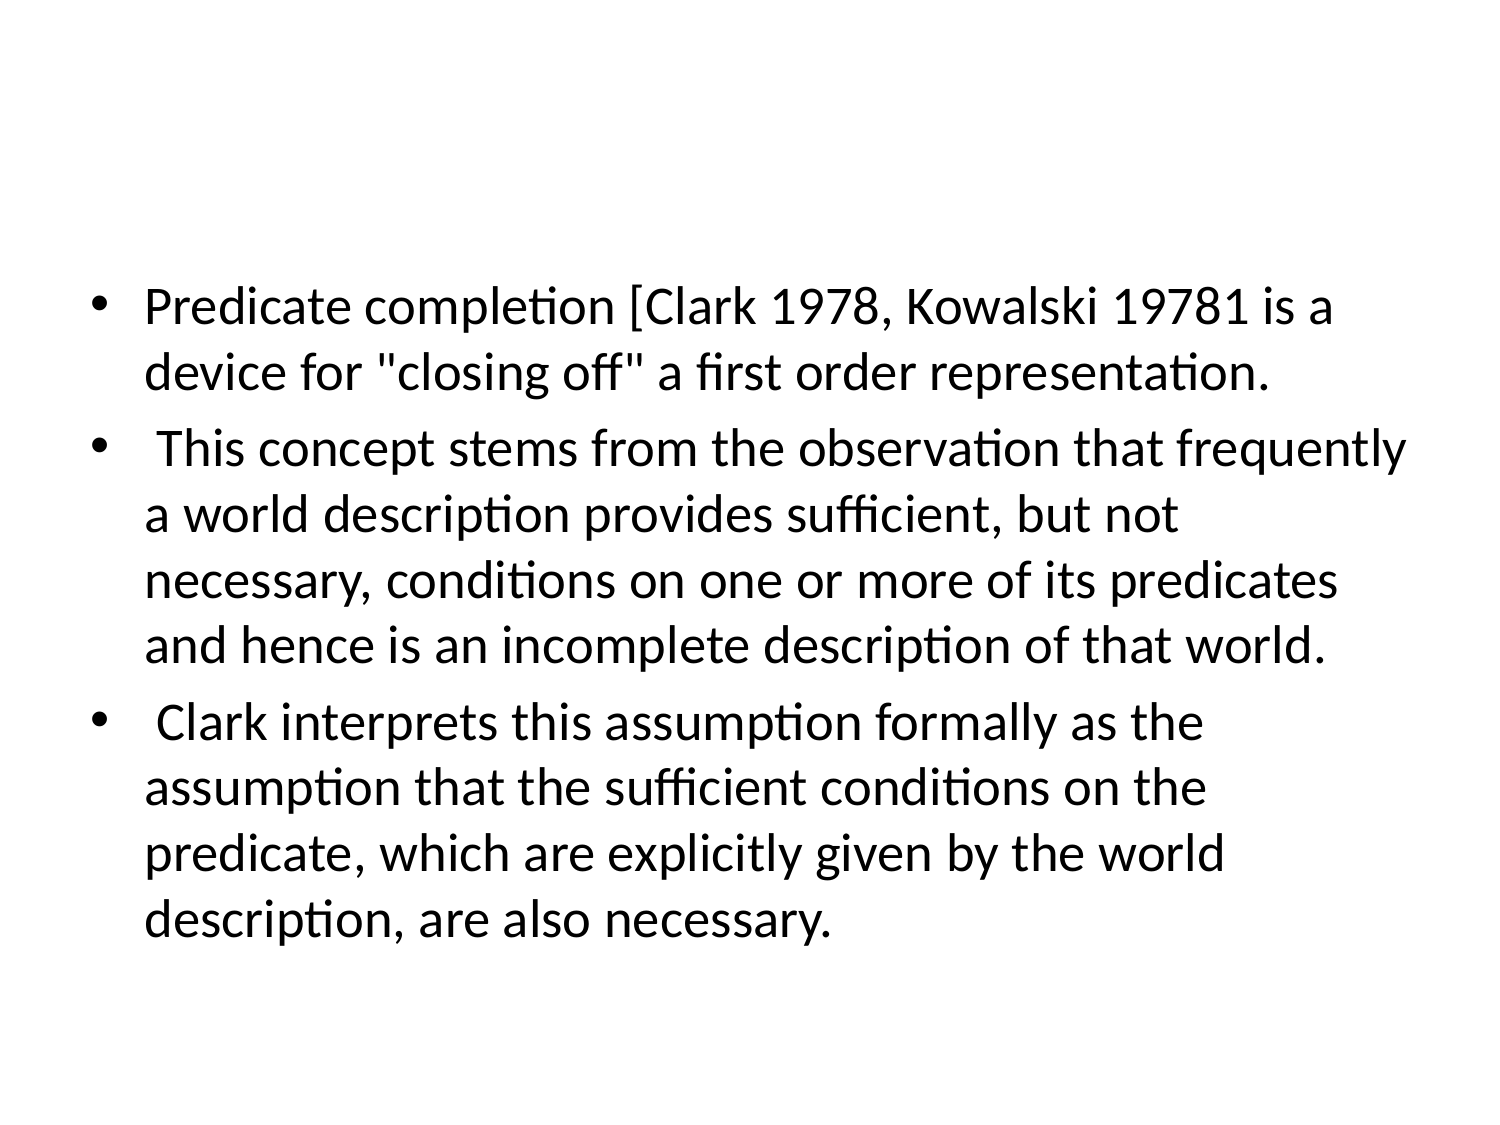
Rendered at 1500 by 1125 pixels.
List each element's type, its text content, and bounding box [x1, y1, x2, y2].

list Predicate completion [Clark 1978, Kowalski 19781 is a device for "closing off" a first order representation. This concept stems from the observation that frequently a world description provides sufficient, but not necessary, conditions on one or more of its predicates and hence is an incomplete description of that world. Clark interprets this assumption formally as the assumption that the sufficient conditions on the predicate, which are explicitly given by the world description, are also necessary. [75, 262, 1425, 1005]
